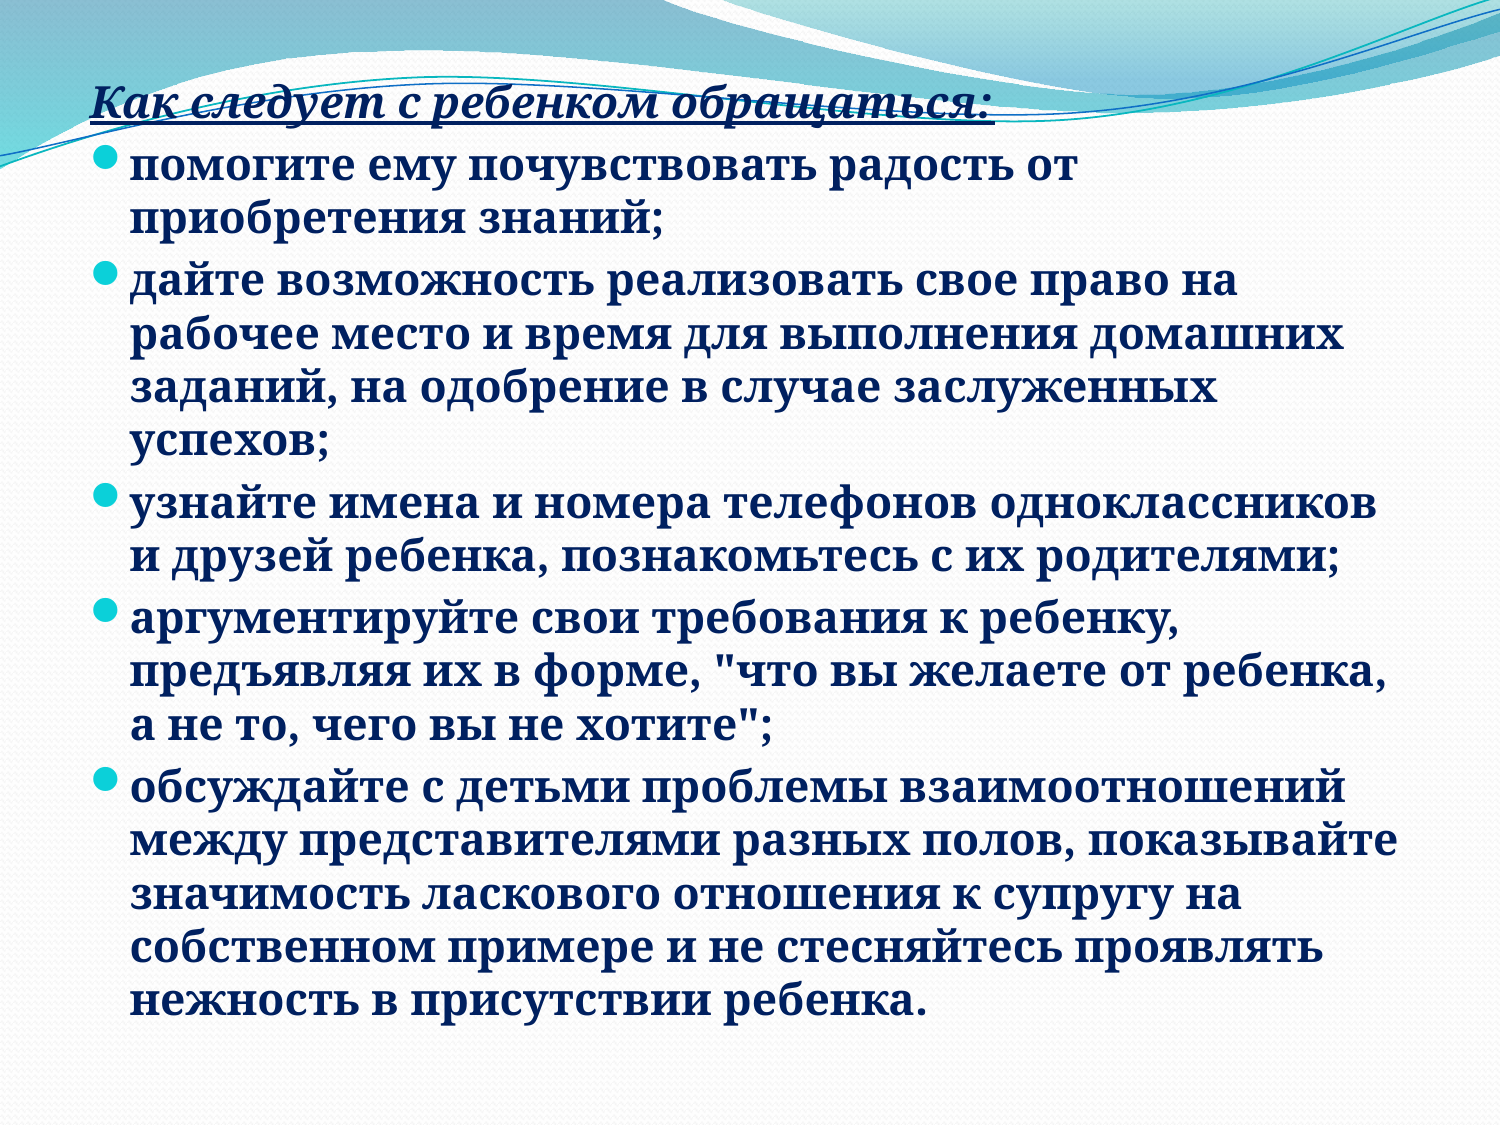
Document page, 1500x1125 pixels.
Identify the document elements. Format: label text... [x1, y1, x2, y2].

list Как следует с ребенком обращаться: помогите ему почувствовать радость от приобретения знаний; дайте возможность реализовать свое право на рабочее место и время для выполнения домашних заданий, на одобрение в случае заслуженных успехов; узнайте имена и номера телефонов одноклассников и друзей ребенка, познакомьтесь с их родителями; аргументируйте свои требования к ребенку, предъявляя их в форме, "что вы желаете от ребенка, а не то, чего вы не хотите"; обсуждайте с детьми проблемы взаимоотношений между представителями разных полов, показывайте значимость ласкового отношения к супругу на собственном примере и не стесняйтесь проявлять нежность в присутствии ребенка. [75, 66, 1425, 1038]
